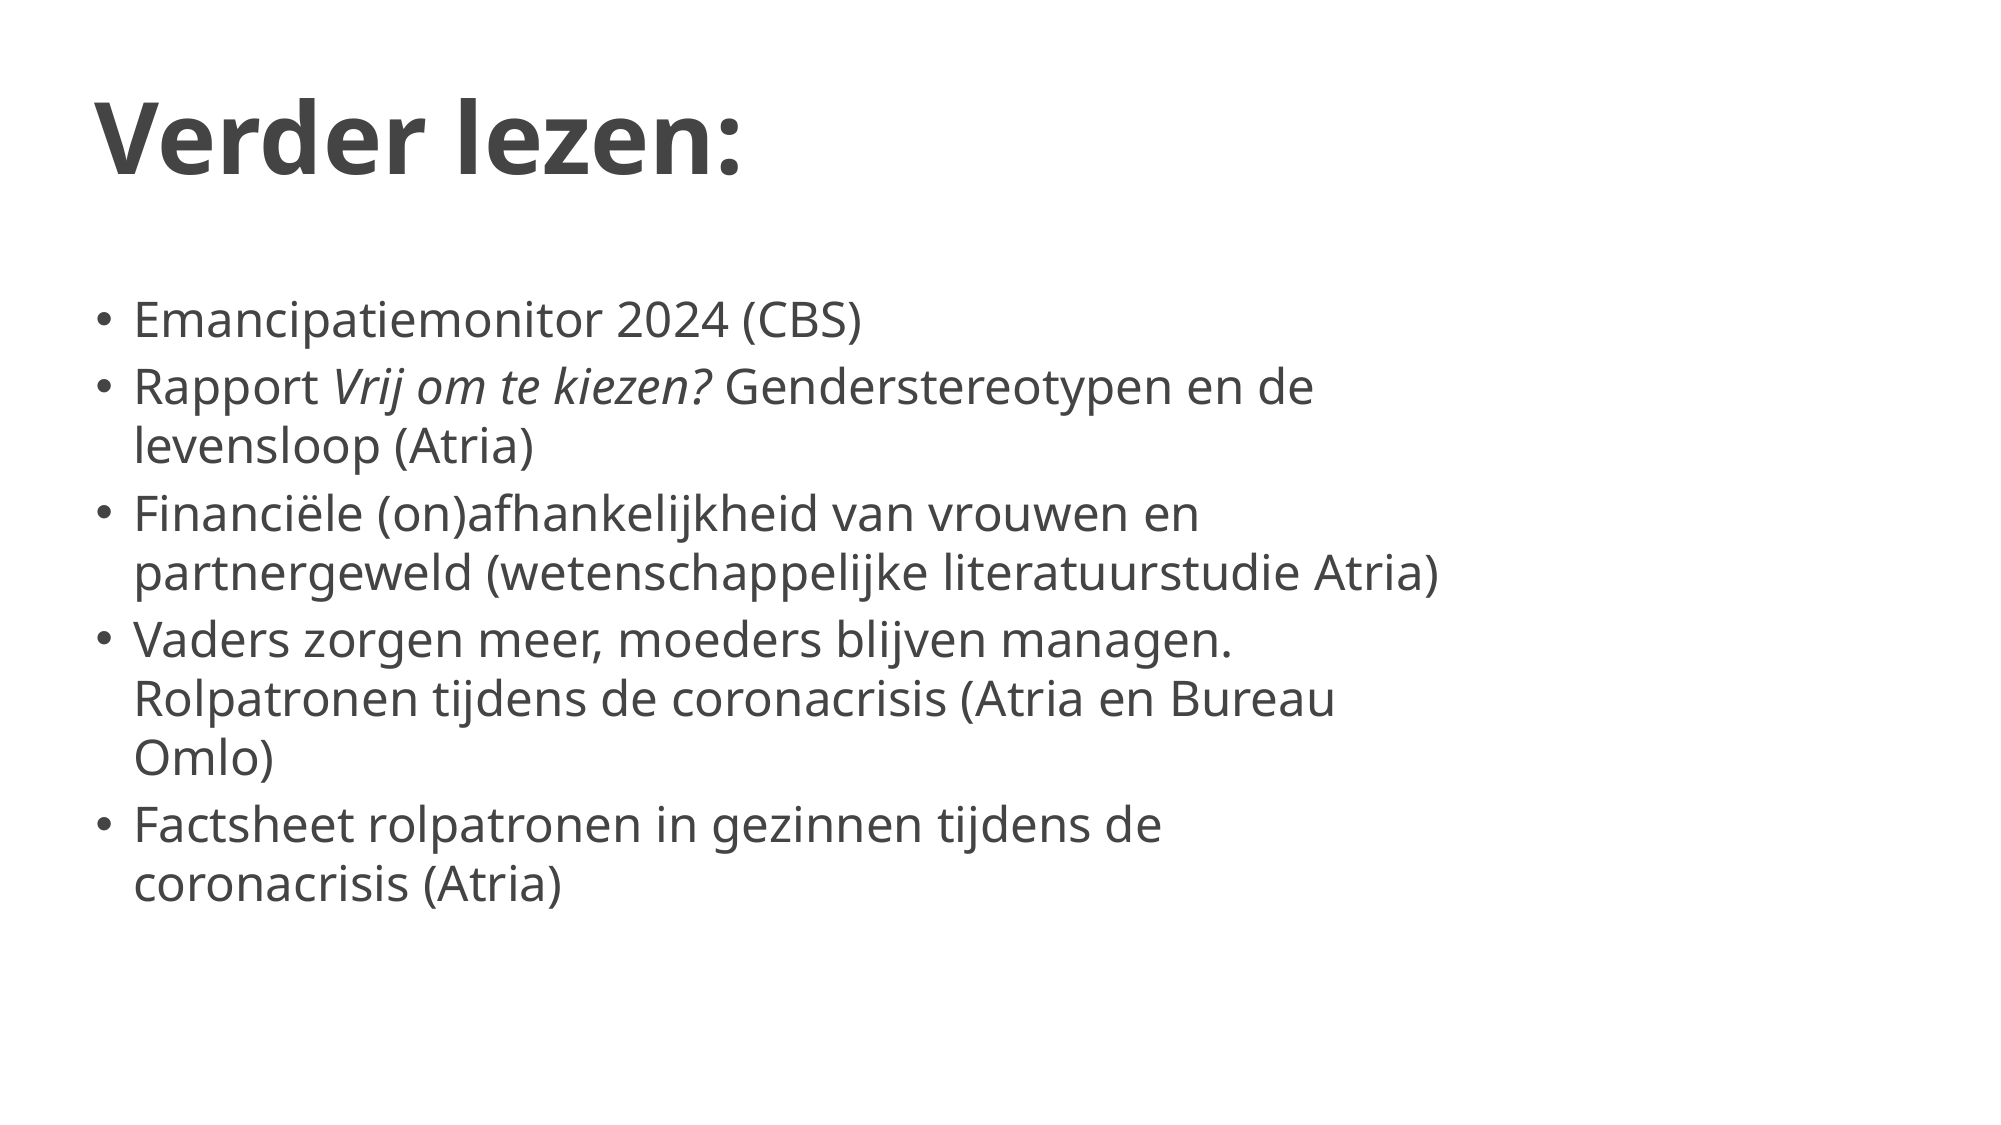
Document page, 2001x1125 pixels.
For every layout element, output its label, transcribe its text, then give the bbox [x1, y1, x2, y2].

text_box Verder lezen: [79, 81, 1374, 214]
list Emancipatiemonitor 2024 (CBS) Rapport Vrij om te kiezen? Genderstereotypen en de levensloop (Atria) Financiële (on)afhankelijkheid van vrouwen en partnergeweld (wetenschappelijke literatuurstudie Atria) Vaders zorgen meer, moeders blijven managen. Rolpatronen tijdens de coronacrisis (Atria en Bureau Omlo) Factsheet rolpatronen in gezinnen tijdens de coronacrisis (Atria) [80, 280, 1456, 984]
